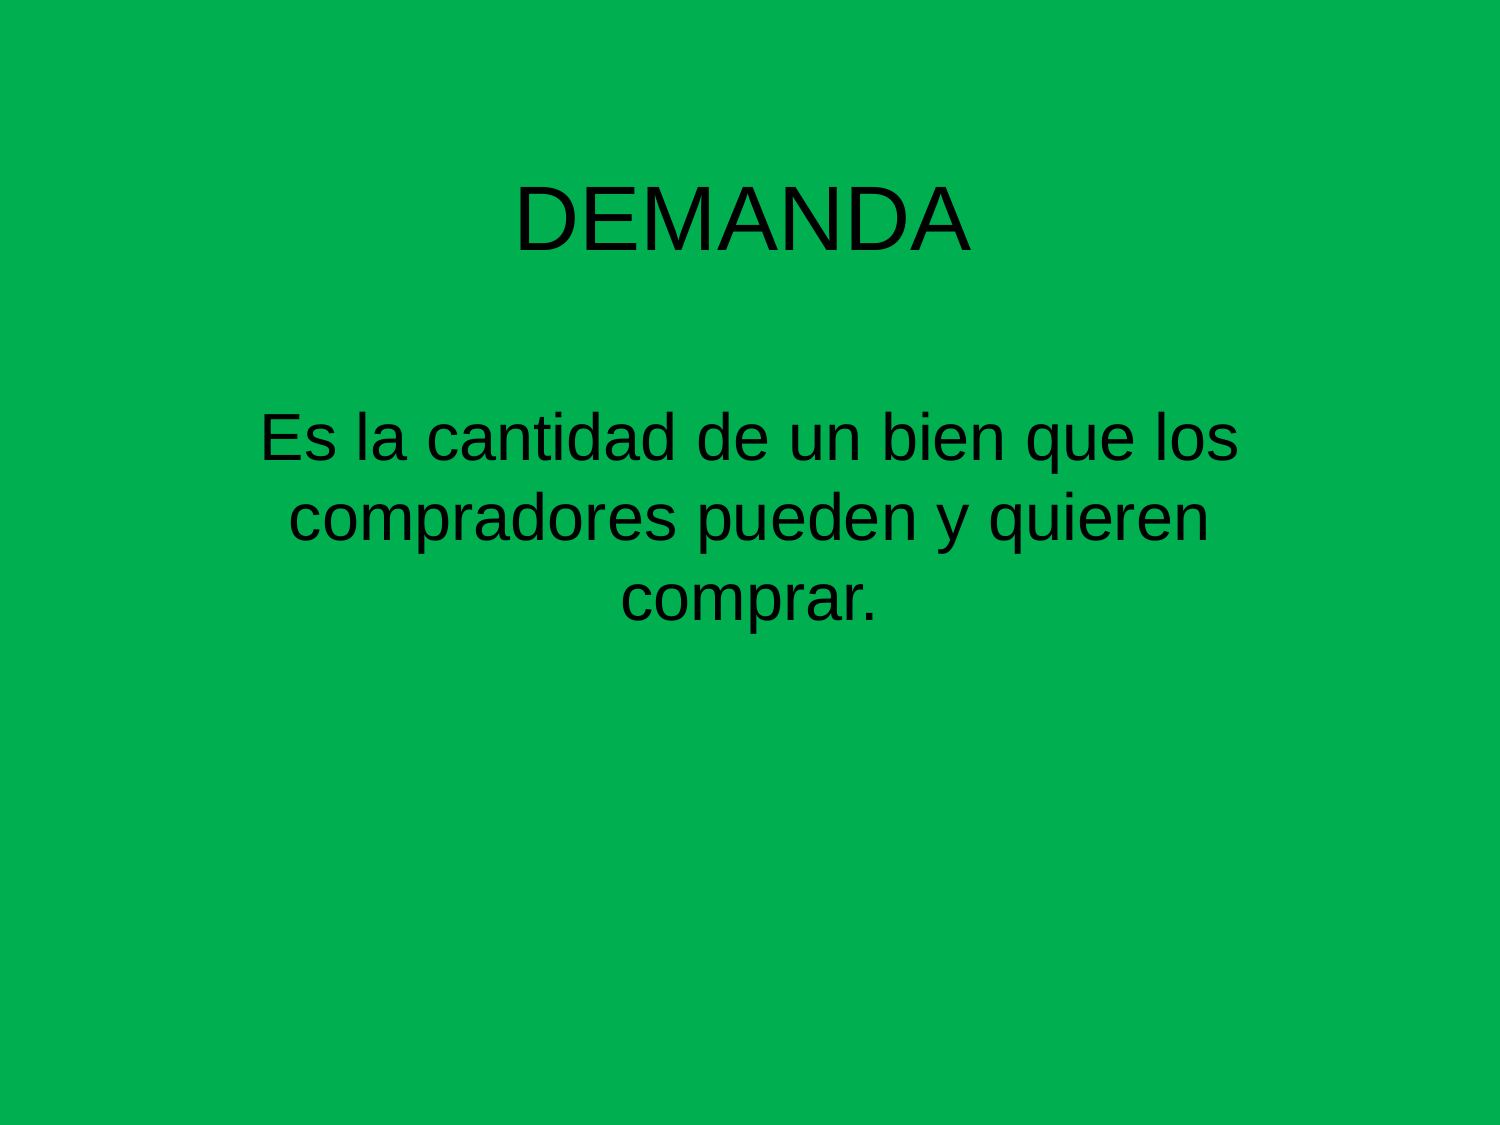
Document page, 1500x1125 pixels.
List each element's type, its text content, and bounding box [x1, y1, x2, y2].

subtitle Es la cantidad de un bien que los compradores pueden y quieren comprar. [224, 386, 1276, 926]
title DEMANDA [105, 93, 1381, 336]
